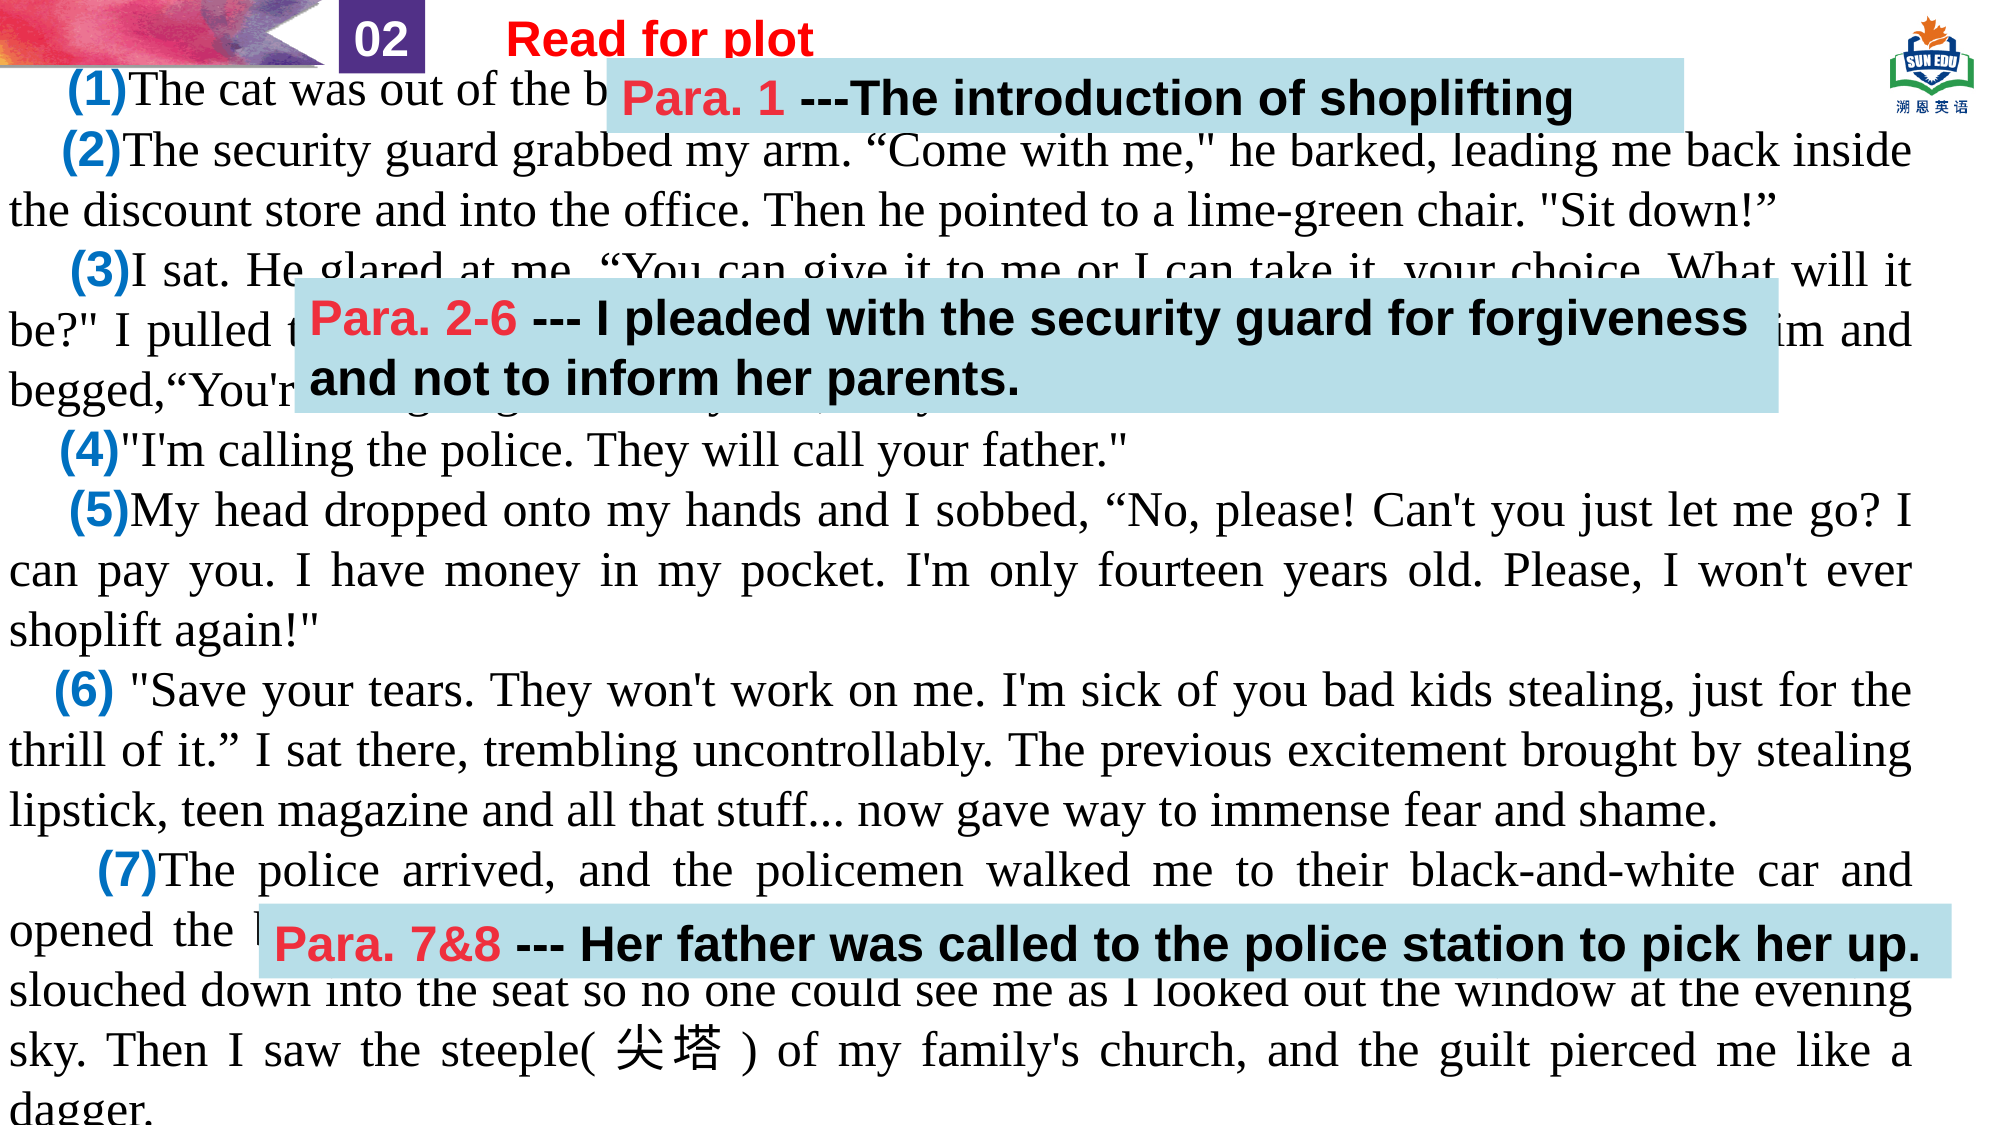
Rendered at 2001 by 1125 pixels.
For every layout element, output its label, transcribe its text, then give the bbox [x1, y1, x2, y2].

text_box 02 [338, 0, 426, 49]
text_box (1)The cat was out of the bag. I was caught on the spot. (2)The security guard grabbed my arm. “Come with me," he barked, leading me back inside the discount store and into the office. Then he pointed to a lime-green chair. "Sit down!” (3)I sat. He glared at me. “You can give it to me or I can take it, your choice. What will it be?" I pulled the package of hair ribbons out of the pocket of my jeans, handed it to him and begged,“You're not going to call my dad, are you?" (4)"I'm calling the police. They will call your father." (5)My head dropped onto my hands and I sobbed, “No, please! Can't you just let me go? I can pay you. I have money in my pocket. I'm only fourteen years old. Please, I won't ever shoplift again!" (6) "Save your tears. They won't work on me. I'm sick of you bad kids stealing, just for the thrill of it.” I sat there, trembling uncontrollably. The previous excitement brought by stealing lipstick, teen magazine and all that stuff... now gave way to immense fear and shame. (7)The police arrived, and the policemen walked me to their black-and-white car and opened the backdoor. I got in, and they drove me through the middle of our small town. I slouched down into the seat so no one could see me as I looked out the window at the evening sky. Then I saw the steeple(尖塔) of my family's church, and the guilt pierced me like a dagger. [0, 49, 1929, 1125]
picture [0, 0, 326, 65]
text_box Para. 1 ---The introduction of shoplifting [606, 58, 1685, 133]
picture [1882, 13, 1983, 119]
text_box Read for plot [490, 0, 1494, 49]
text_box Para. 2-6 --- I pleaded with the security guard for forgiveness and not to inform her parents. [294, 278, 1779, 413]
text_box Para. 7&8 --- Her father was called to the police station to pick her up. [258, 903, 1952, 979]
